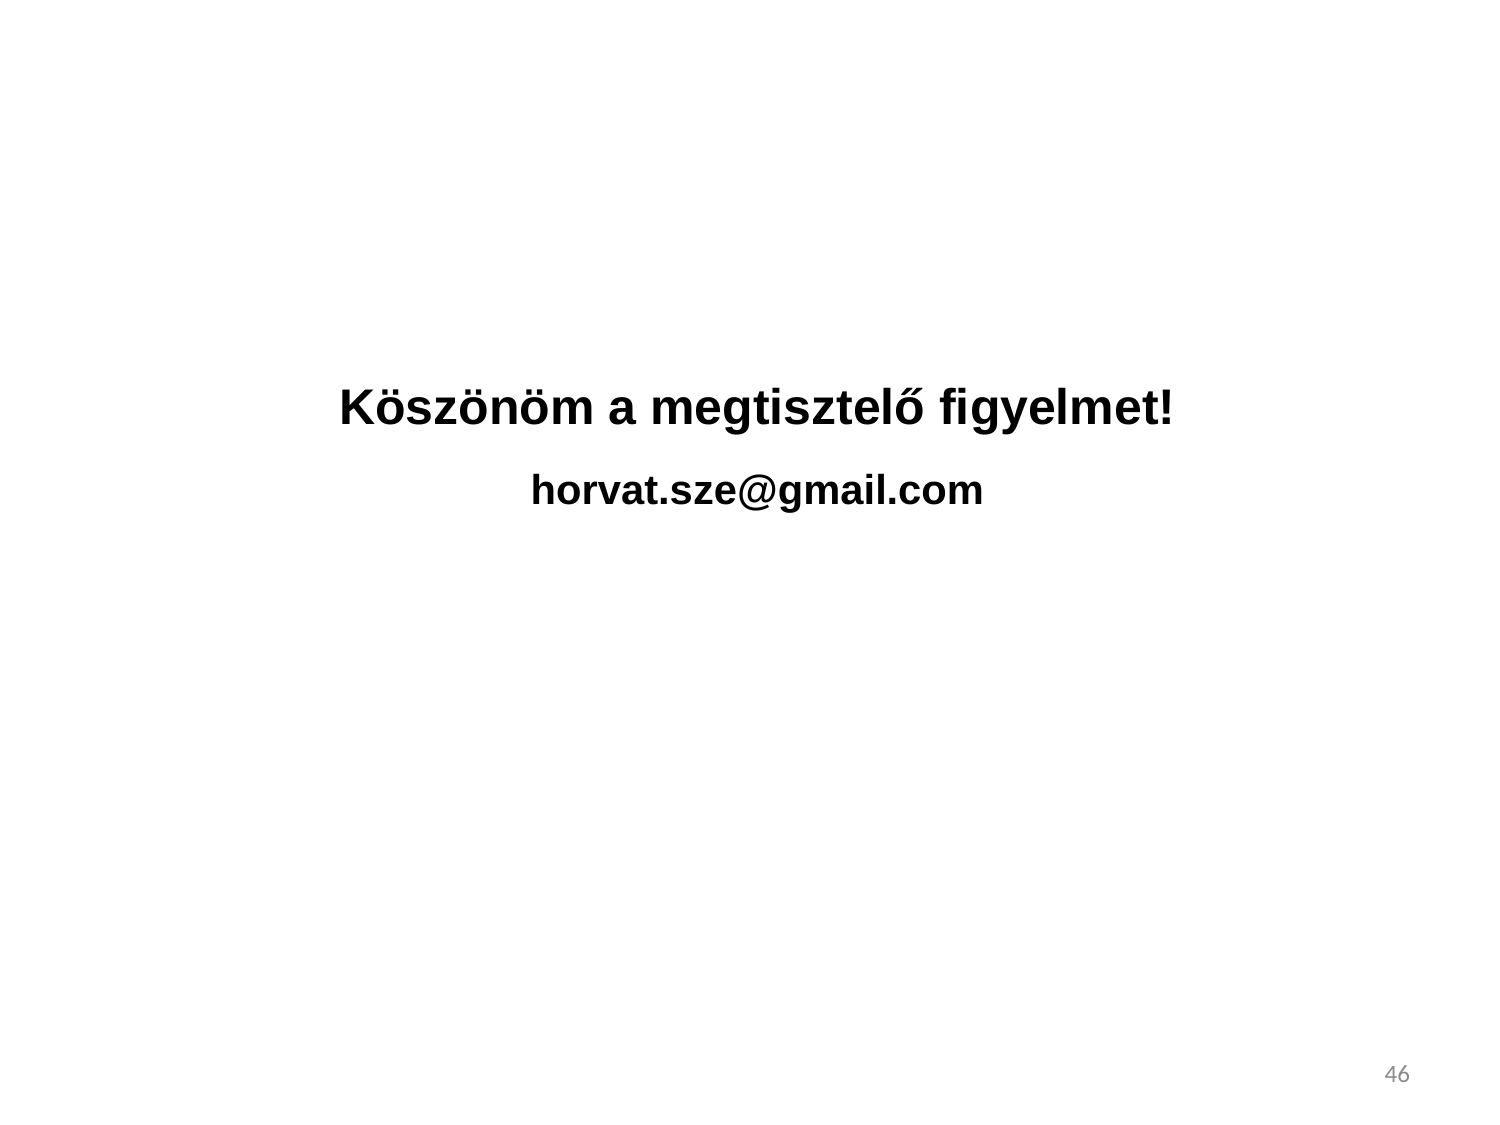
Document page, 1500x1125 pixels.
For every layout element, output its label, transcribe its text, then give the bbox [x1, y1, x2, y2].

text_box Köszönöm a megtisztelő figyelmet! [248, 366, 1268, 442]
text_box horvat.sze@gmail.com [247, 455, 1267, 521]
slide_number 46 [1074, 1042, 1425, 1103]
